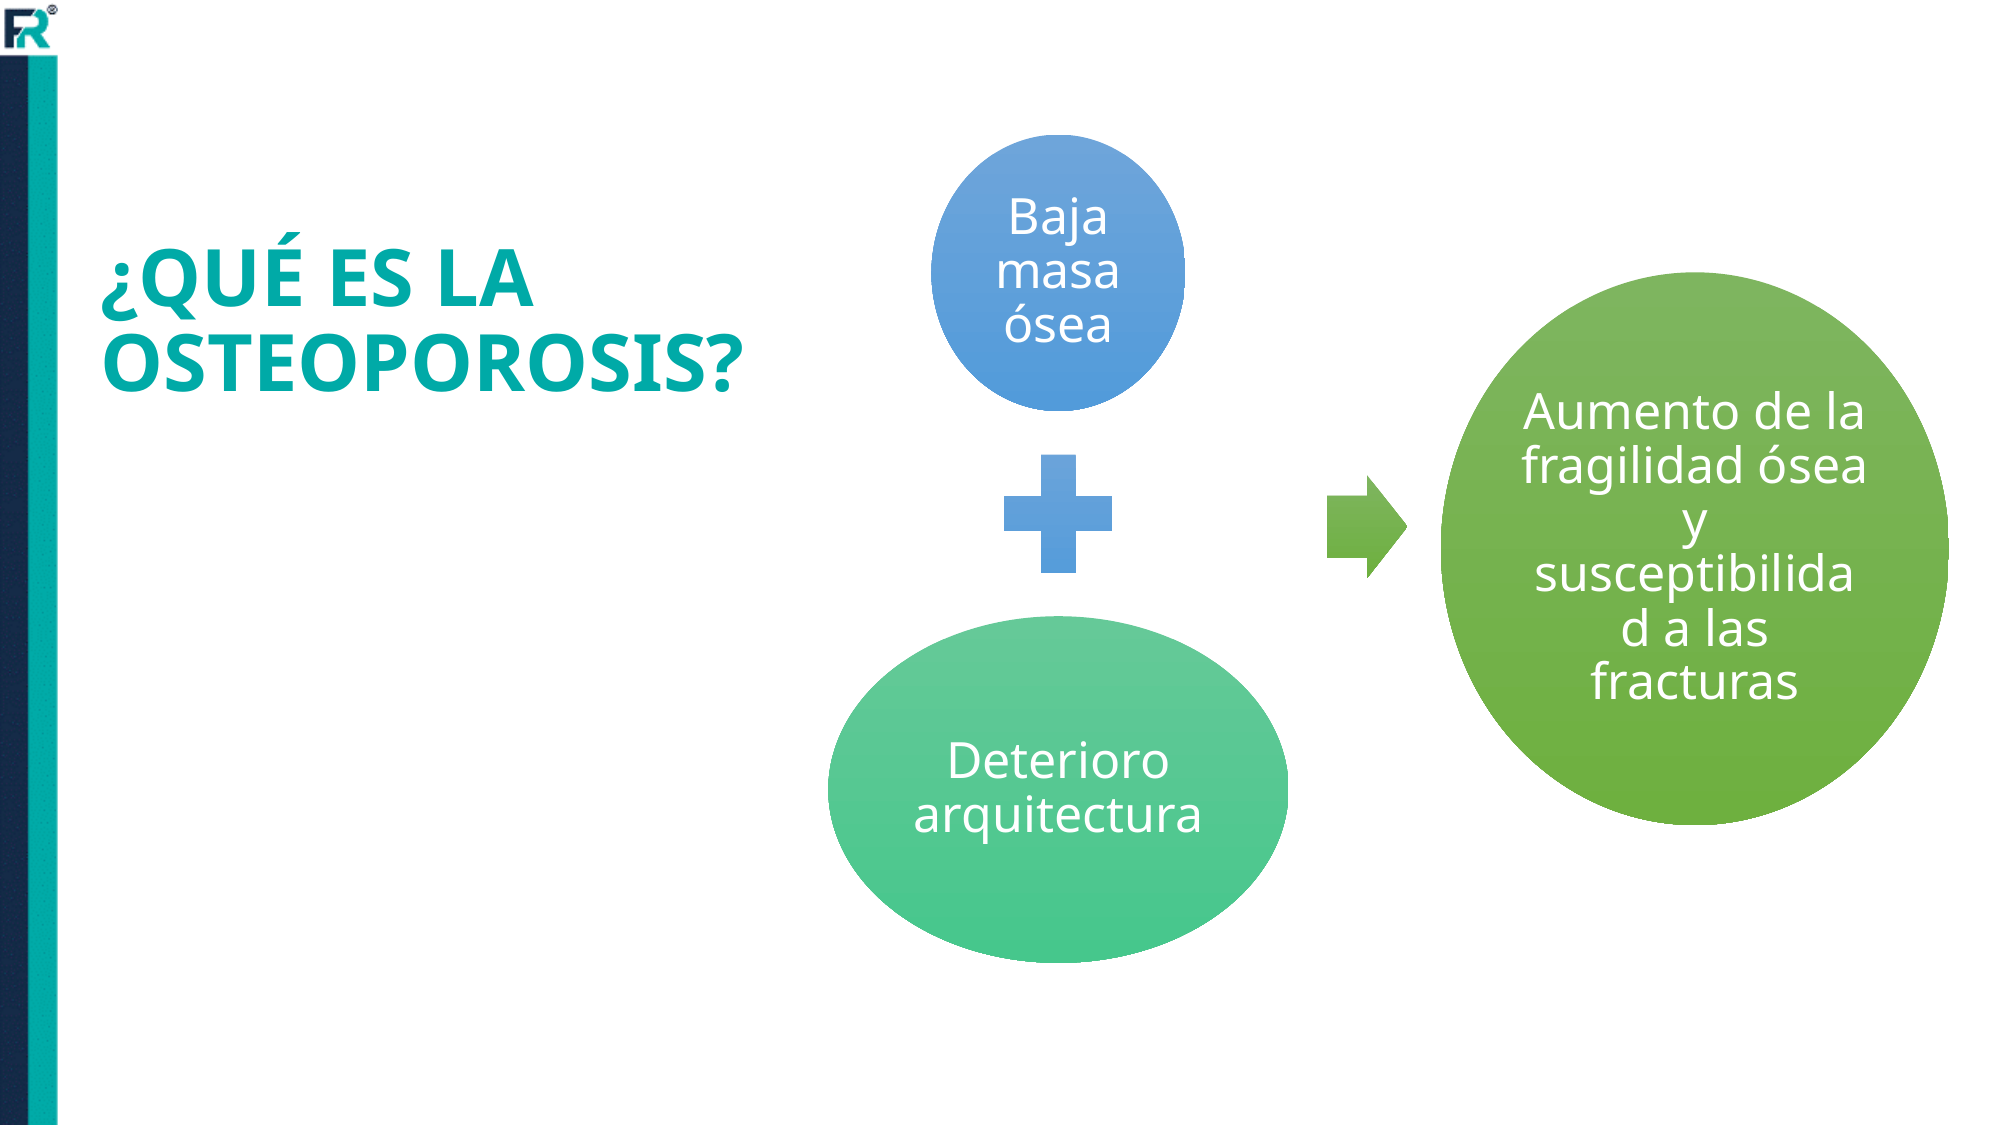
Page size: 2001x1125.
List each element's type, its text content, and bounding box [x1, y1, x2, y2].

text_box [828, 134, 1950, 963]
title ¿QUÉ ES LA OSTEOPOROSIS? [85, 104, 829, 543]
picture [0, 0, 2001, 1125]
